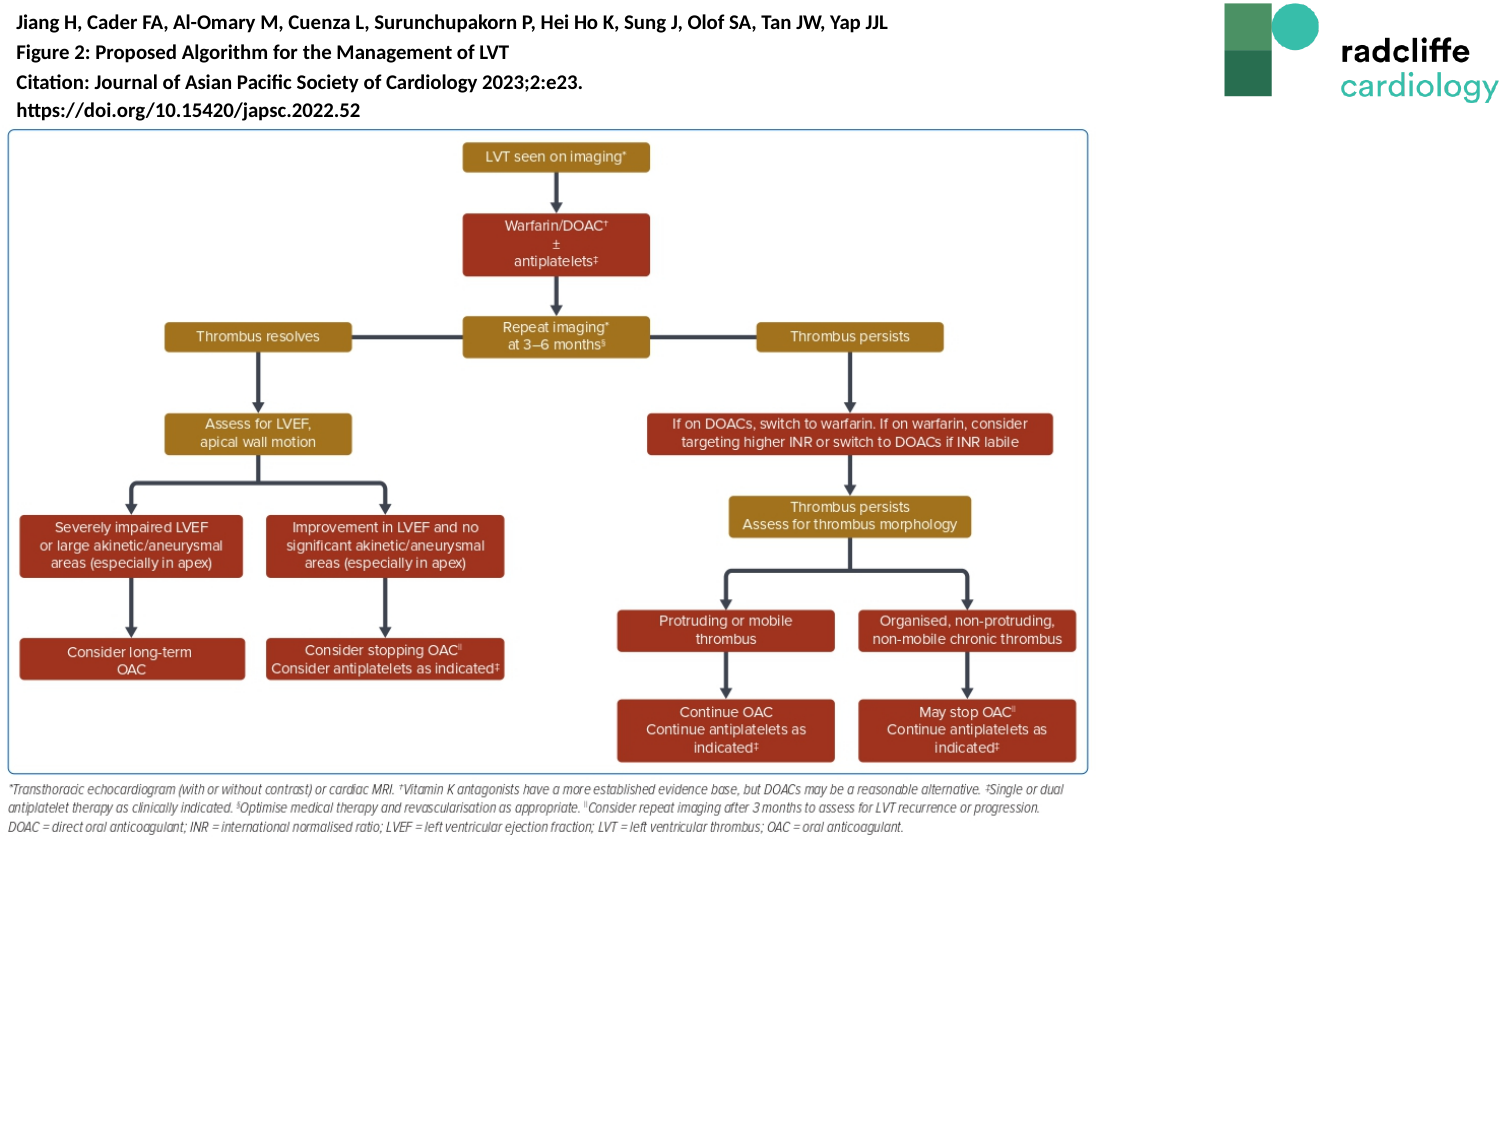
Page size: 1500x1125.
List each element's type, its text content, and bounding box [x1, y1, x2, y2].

picture [1, 124, 1096, 840]
text_box Figure 2: Proposed Algorithm for the Management of LVT [1, 31, 1224, 60]
text_box Citation: Journal of Asian Pacific Society of Cardiology 2023;2:e23. [1, 60, 1224, 89]
text_box Jiang H, Cader FA, Al-Omary M, Cuenza L, Surunchupakorn P, Hei Ho K, Sung J, Olof SA, Tan JW, Yap JJL [1, 1, 939, 31]
text_box https://doi.org/10.15420/japsc.2022.52 [1, 89, 1500, 129]
picture [1224, 1, 1499, 104]
